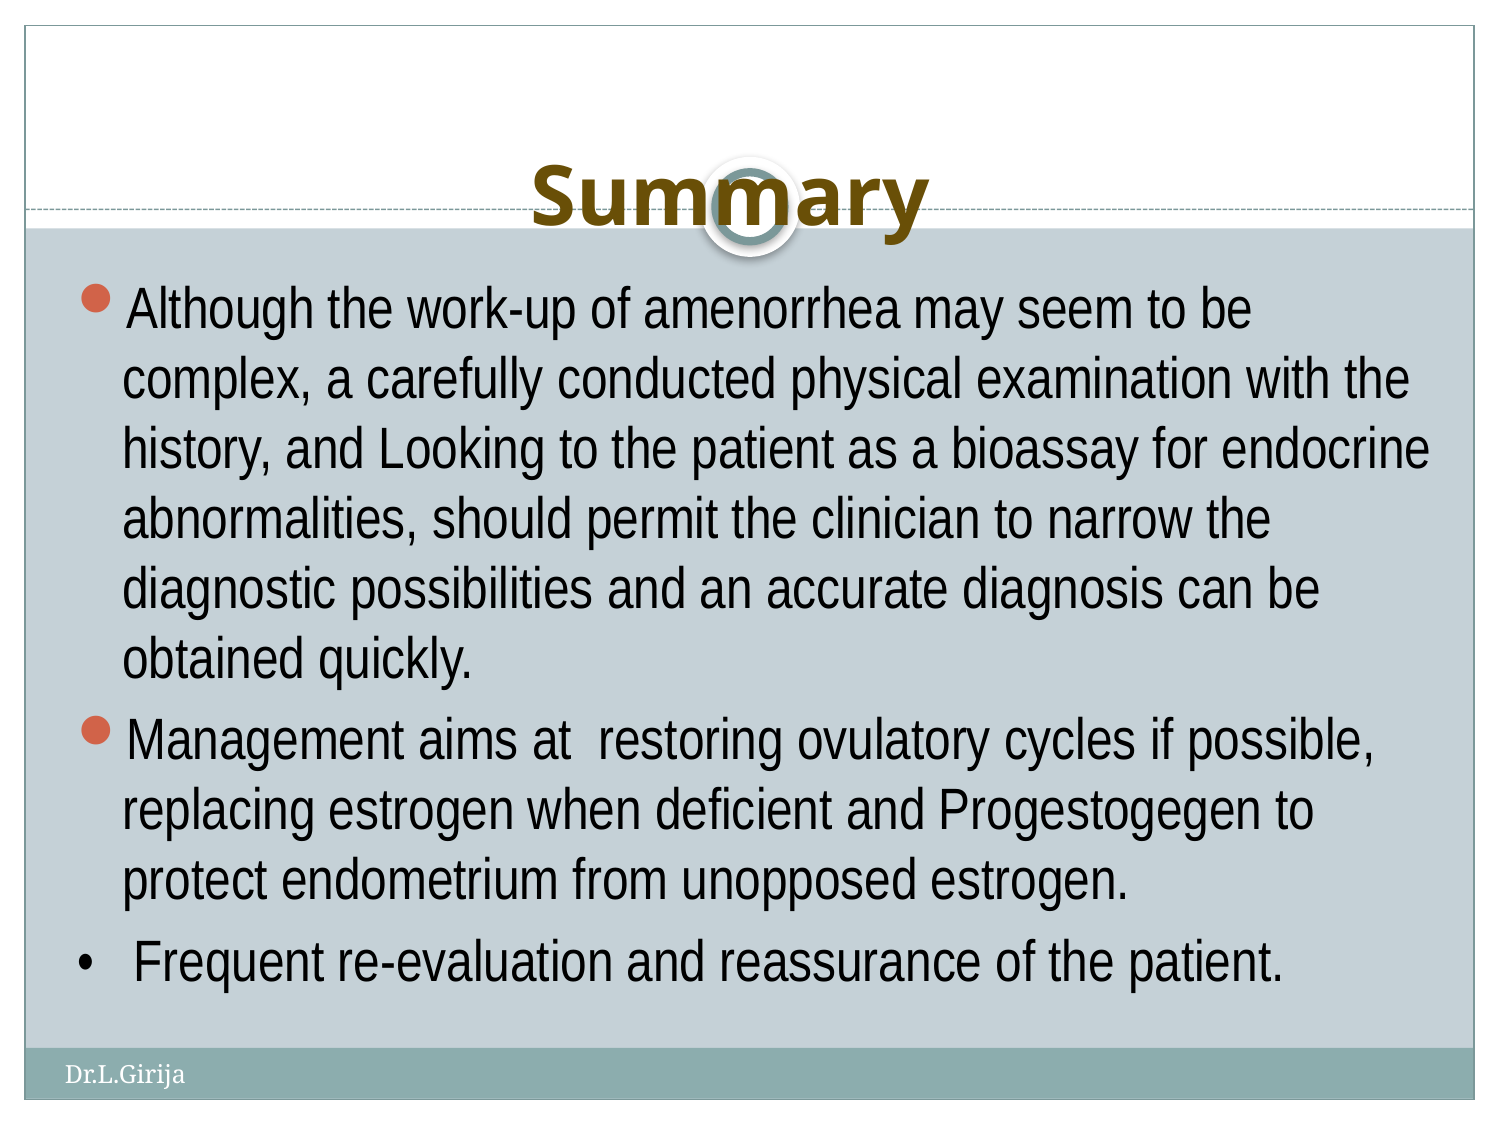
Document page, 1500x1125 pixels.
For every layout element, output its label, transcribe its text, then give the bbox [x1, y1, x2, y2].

list Although the work-up of amenorrhea may seem to be complex, a carefully conducted physical examination with the history, and Looking to the patient as a bioassay for endocrine abnormalities, should permit the clinician to narrow the diagnostic possibilities and an accurate diagnosis can be obtained quickly. Management aims at restoring ovulatory cycles if possible, replacing estrogen when deficient and Progestogegen to protect endometrium from unopposed estrogen. • Frequent re-evaluation and reassurance of the patient. [62, 262, 1463, 1050]
title Summary [387, 112, 1113, 250]
footer Dr.L.Girija [50, 1051, 638, 1112]
